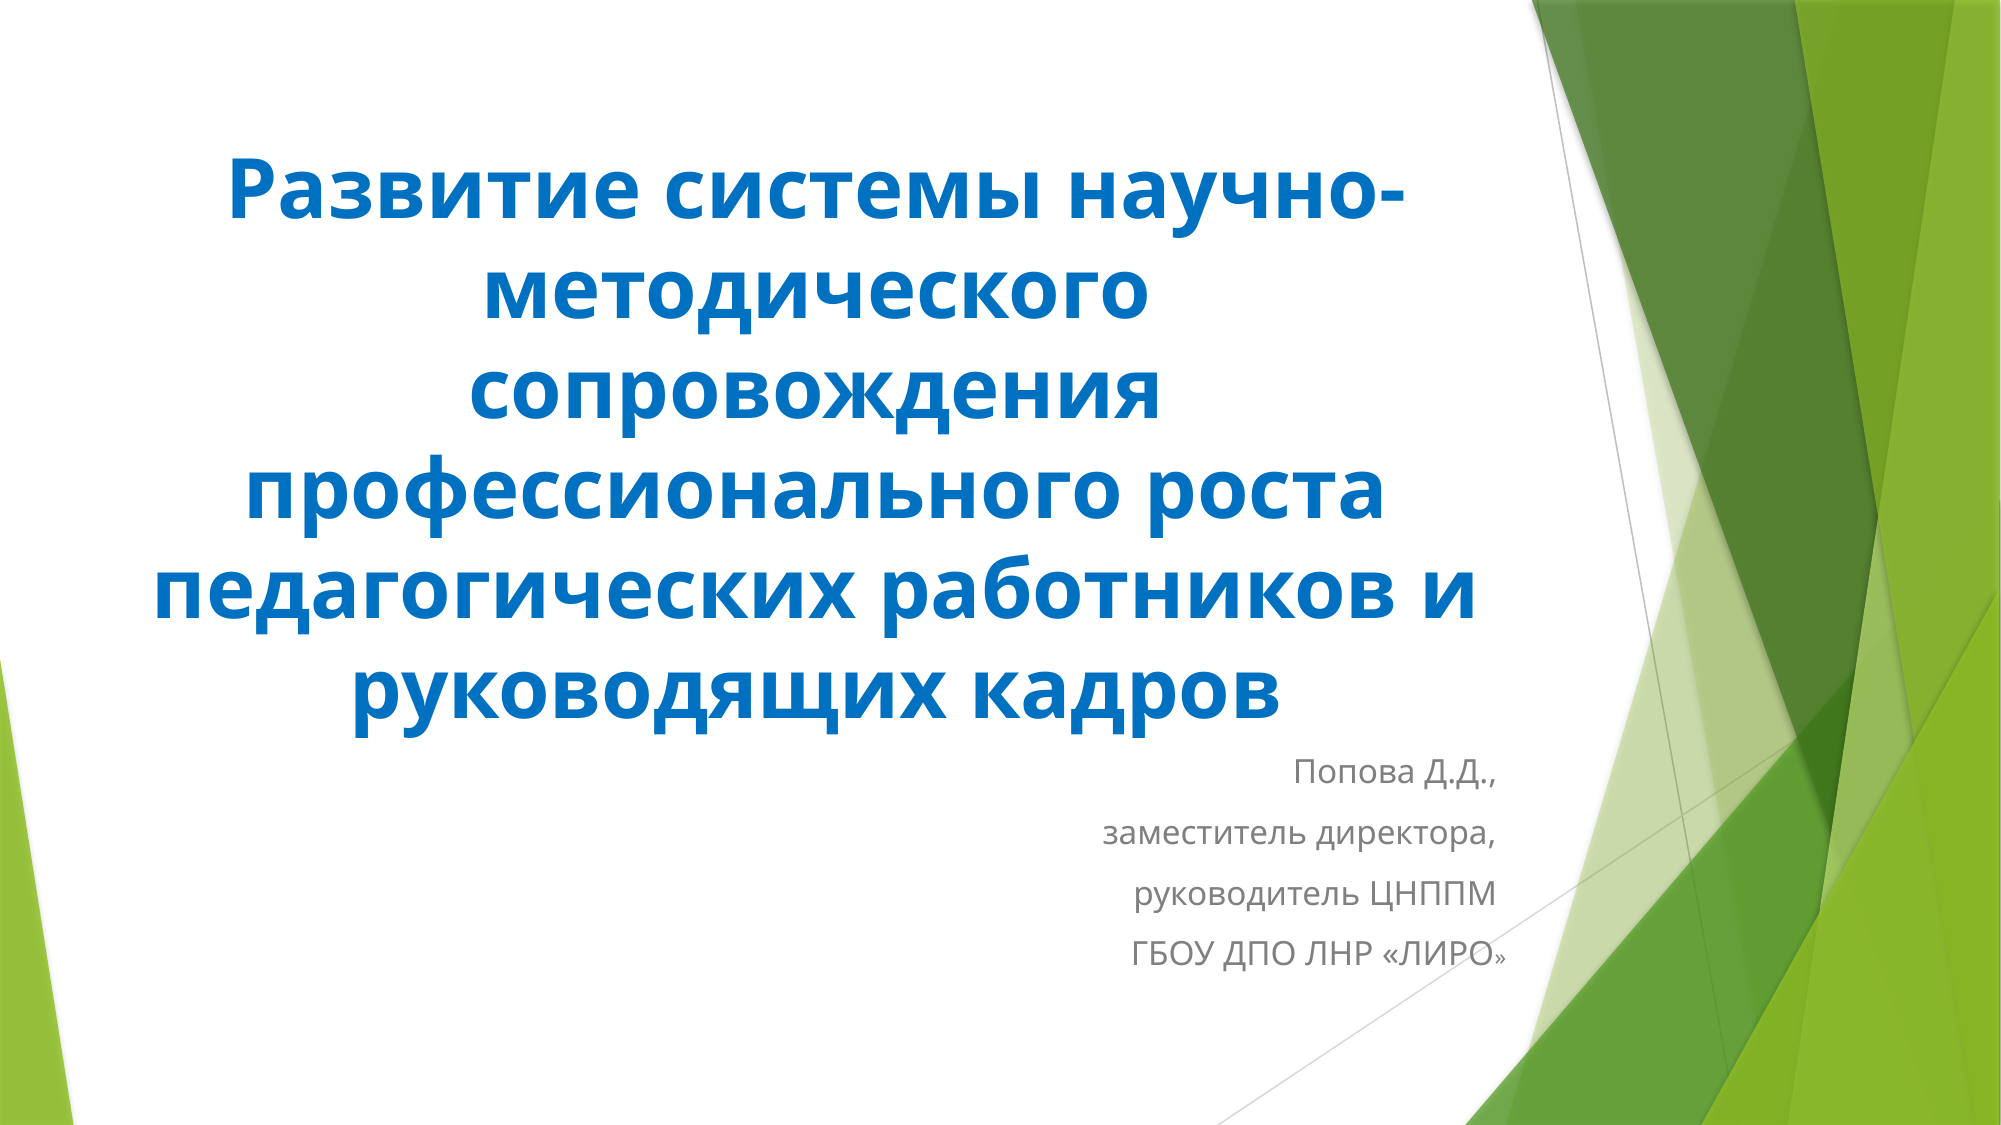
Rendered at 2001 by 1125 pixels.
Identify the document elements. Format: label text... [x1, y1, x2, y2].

list Попова Д.Д., заместитель директора, руководитель ЦНППМ ГБОУ ДПО ЛНР «ЛИРО» [111, 742, 1522, 1018]
title Развитие системы научно-методического сопровождения профессионального роста педагогических работников и руководящих кадров [111, 443, 1522, 742]
